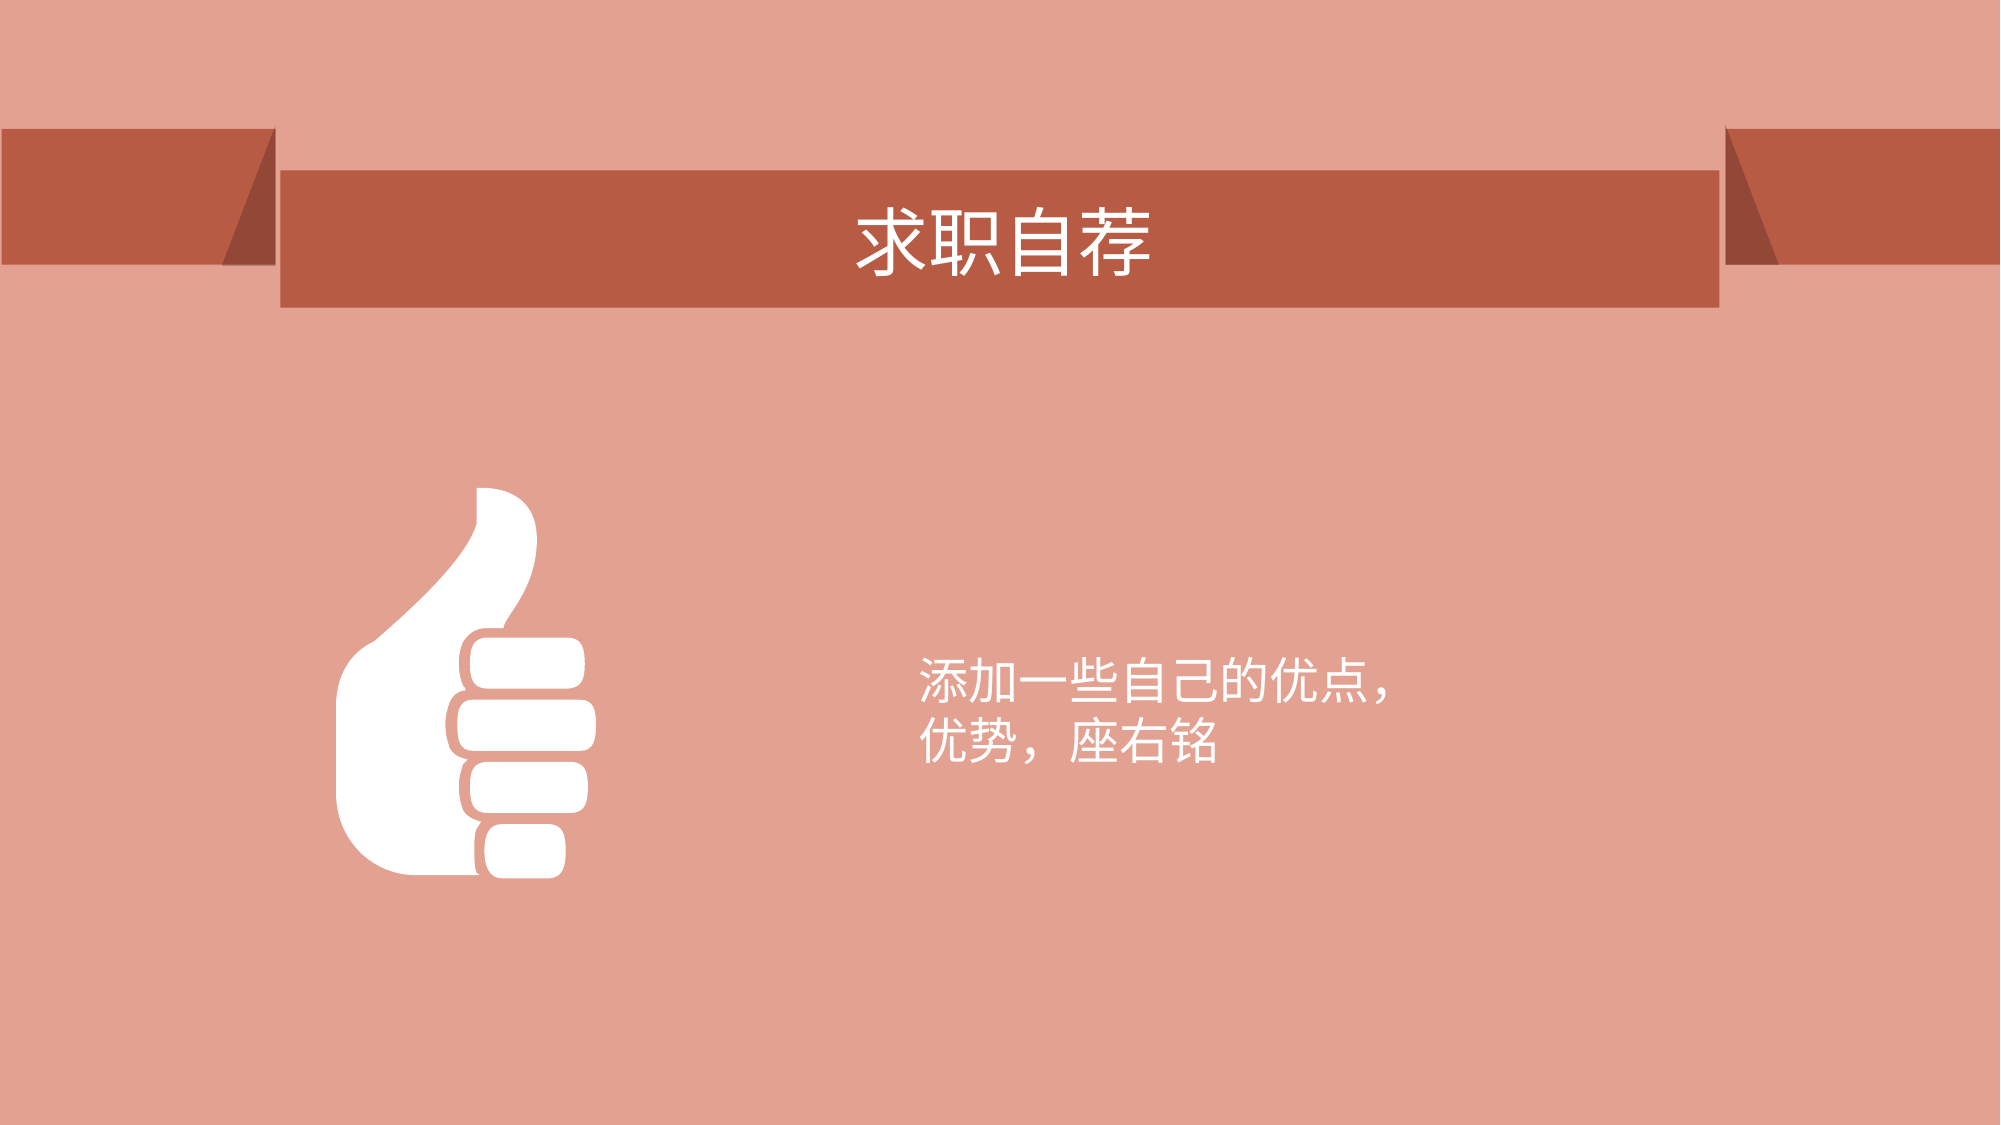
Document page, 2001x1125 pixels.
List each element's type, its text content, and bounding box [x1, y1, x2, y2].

text_box 求职自荐 [838, 188, 1190, 293]
text_box [220, 125, 277, 267]
text_box [279, 169, 1720, 309]
text_box [1, 128, 272, 266]
text_box [1724, 124, 1781, 266]
text_box [1729, 128, 2000, 266]
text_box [336, 481, 596, 879]
text_box 添加一些自己的优点，优势，座右铭 [904, 641, 1413, 777]
